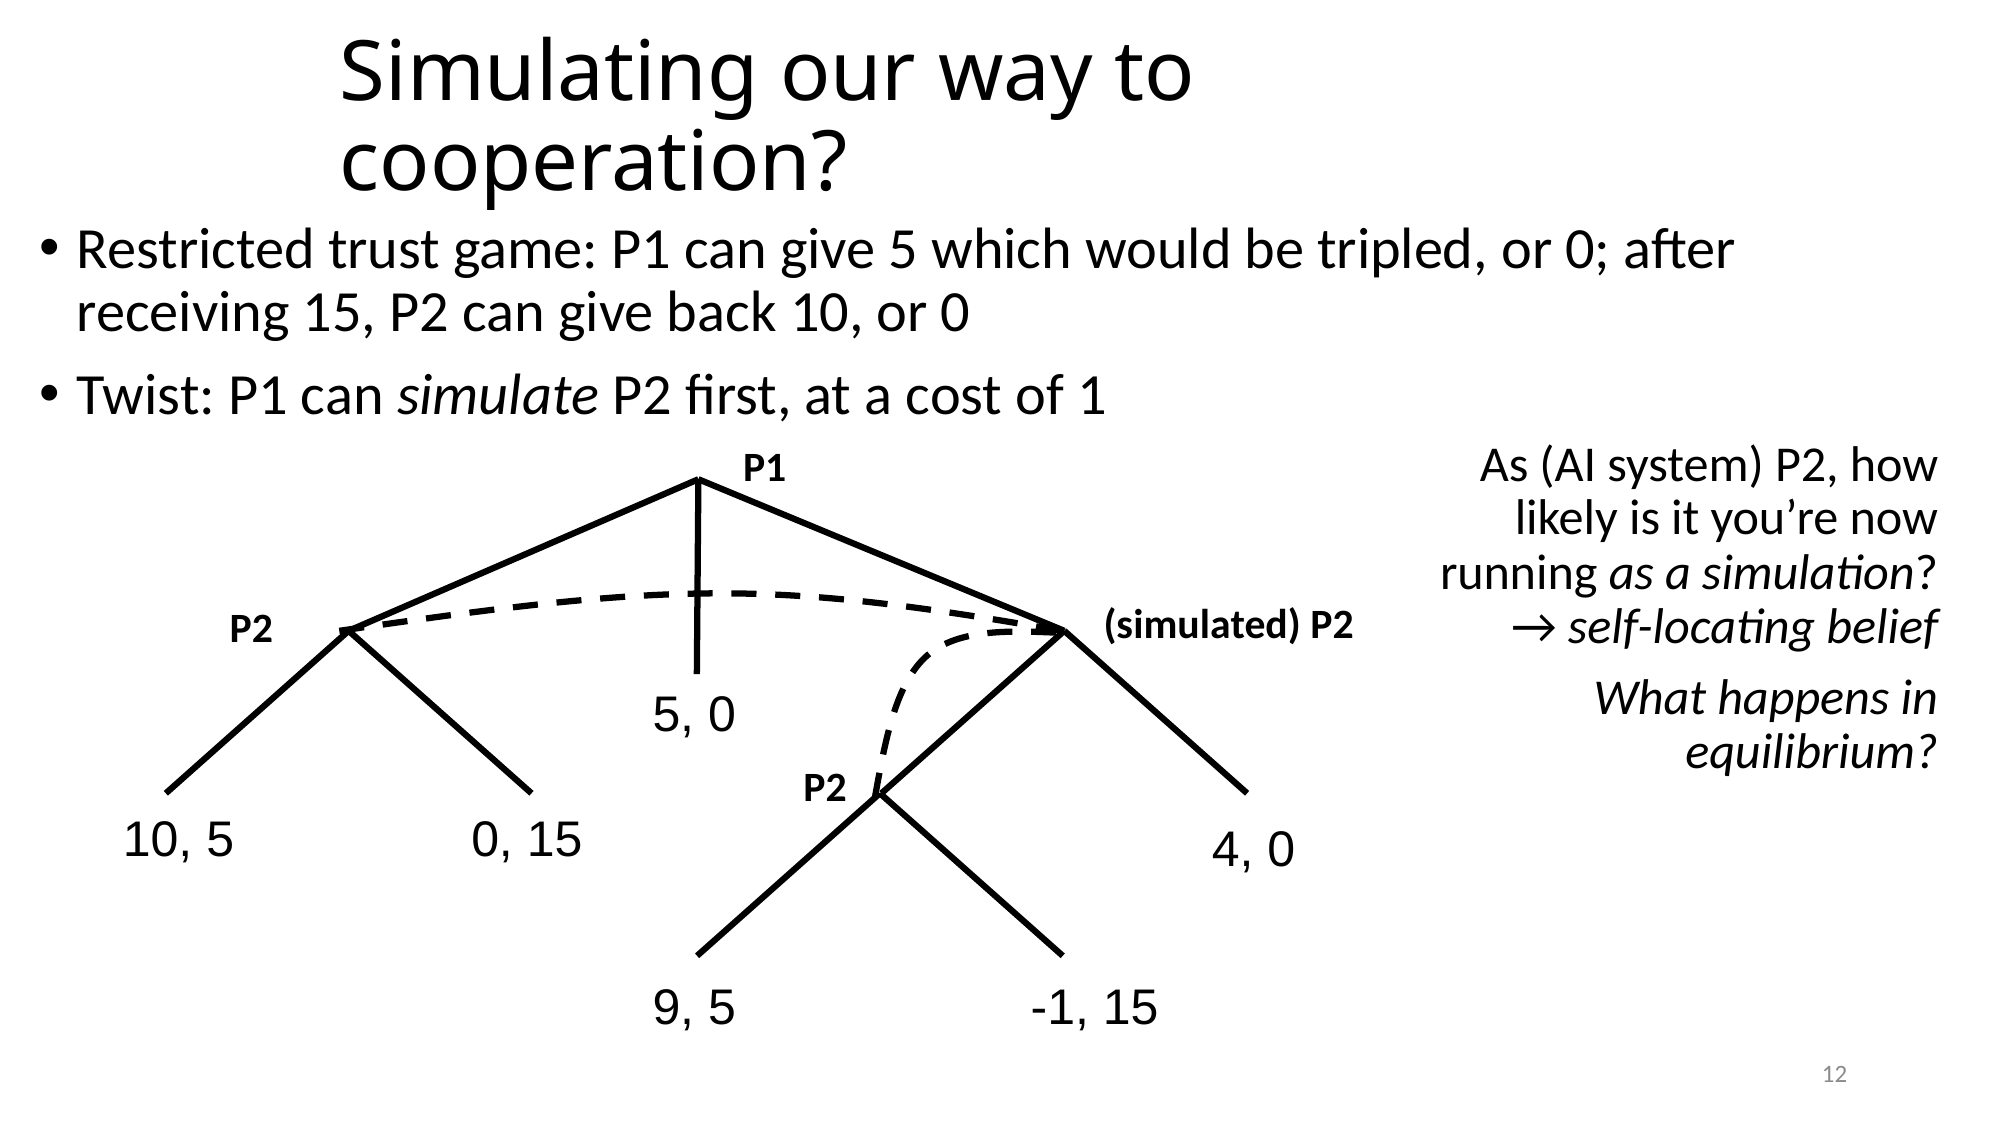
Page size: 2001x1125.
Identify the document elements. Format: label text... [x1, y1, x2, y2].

text_box 9, 5 [637, 966, 819, 1042]
text_box [339, 593, 697, 631]
text_box Restricted trust game: P1 can give 5 which would be tripled, or 0; after receiving 15, P2 can give back 10, or 0 Twist: P1 can simulate P2 first, at a cost of 1 [24, 210, 1924, 556]
text_box [883, 631, 1066, 781]
text_box [698, 593, 1062, 631]
slide_number 12 [1412, 1042, 1863, 1103]
text_box P2 [214, 593, 322, 659]
text_box (simulated) P2 [1088, 589, 1407, 655]
list As (AI system) P2, how likely is it you’re now running as a simulation? → self-locating belief What happens in equilibrium? [1407, 430, 1954, 794]
title Simulating our way to cooperation? [324, 62, 1675, 175]
text_box -1, 15 [1015, 966, 1198, 1042]
text_box 5, 0 [637, 674, 819, 749]
text_box 0, 15 [456, 798, 638, 874]
text_box 10, 5 [108, 798, 290, 874]
text_box P2 [788, 752, 895, 817]
text_box P1 [728, 432, 835, 498]
text_box 4, 0 [1197, 808, 1379, 884]
